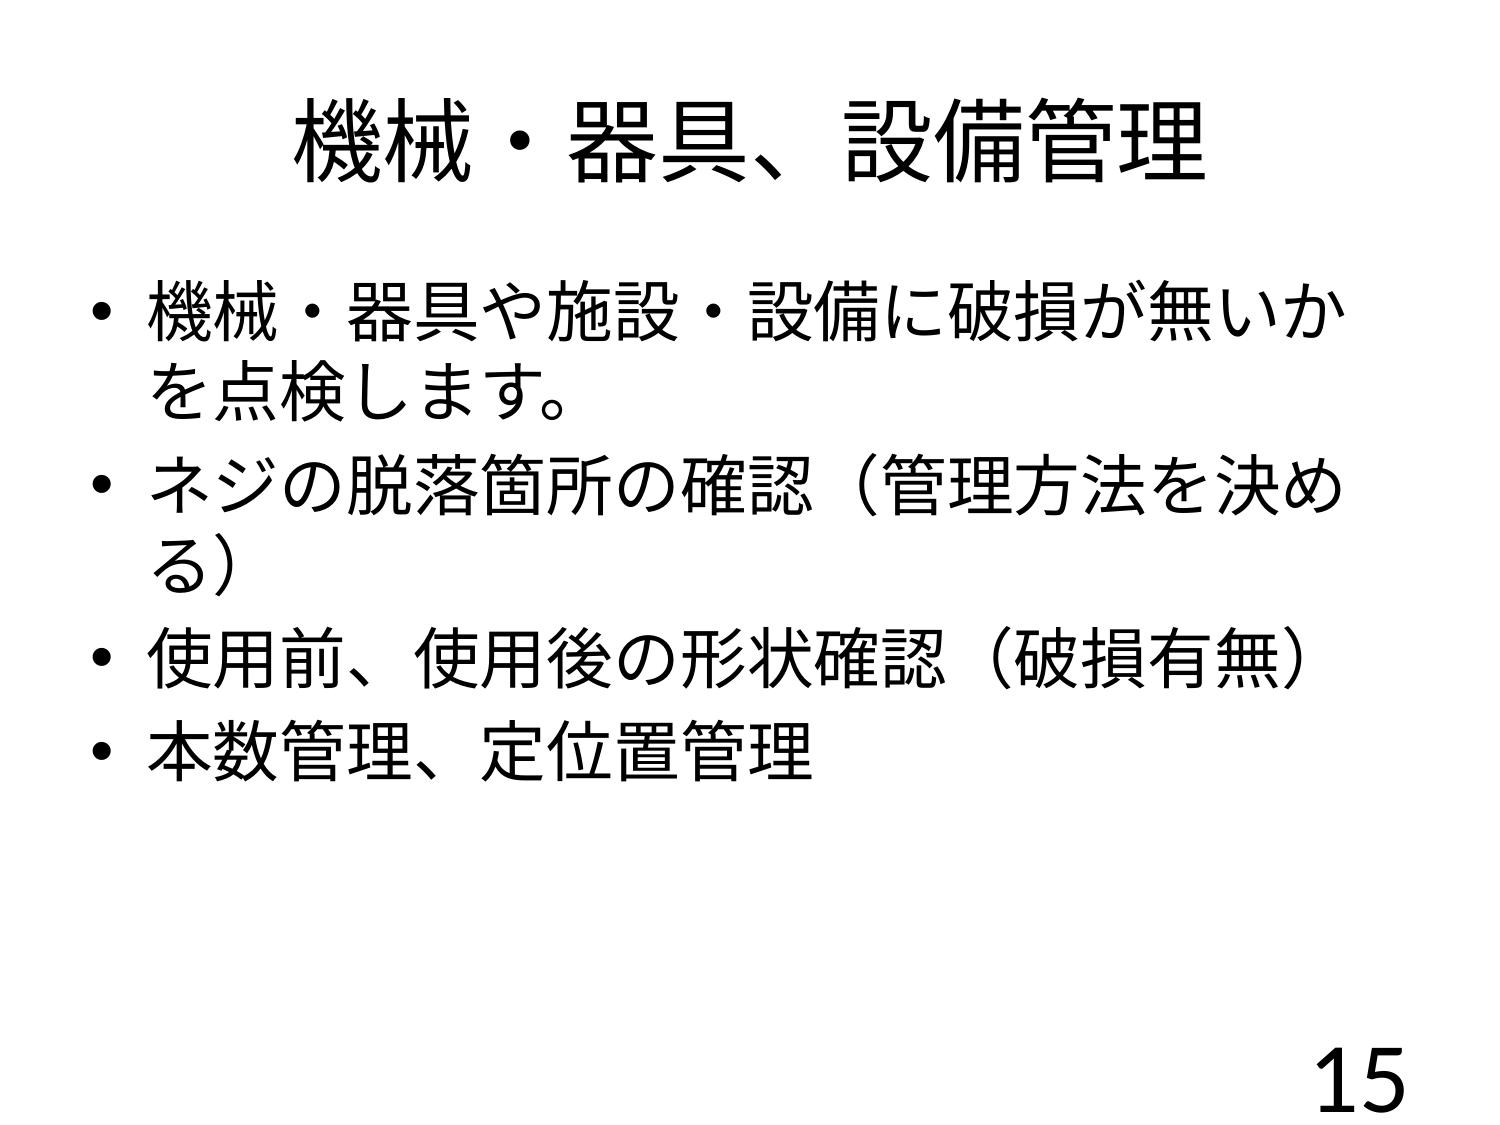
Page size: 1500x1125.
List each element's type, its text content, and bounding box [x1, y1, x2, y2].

list 機械・器具や施設・設備に破損が無いかを点検します。 ネジの脱落箇所の確認（管理方法を決める） 使用前、使用後の形状確認（破損有無） 本数管理、定位置管理 [75, 262, 1425, 1005]
title 機械・器具、設備管理 [75, 45, 1425, 233]
slide_number 15 [1074, 1042, 1425, 1103]
